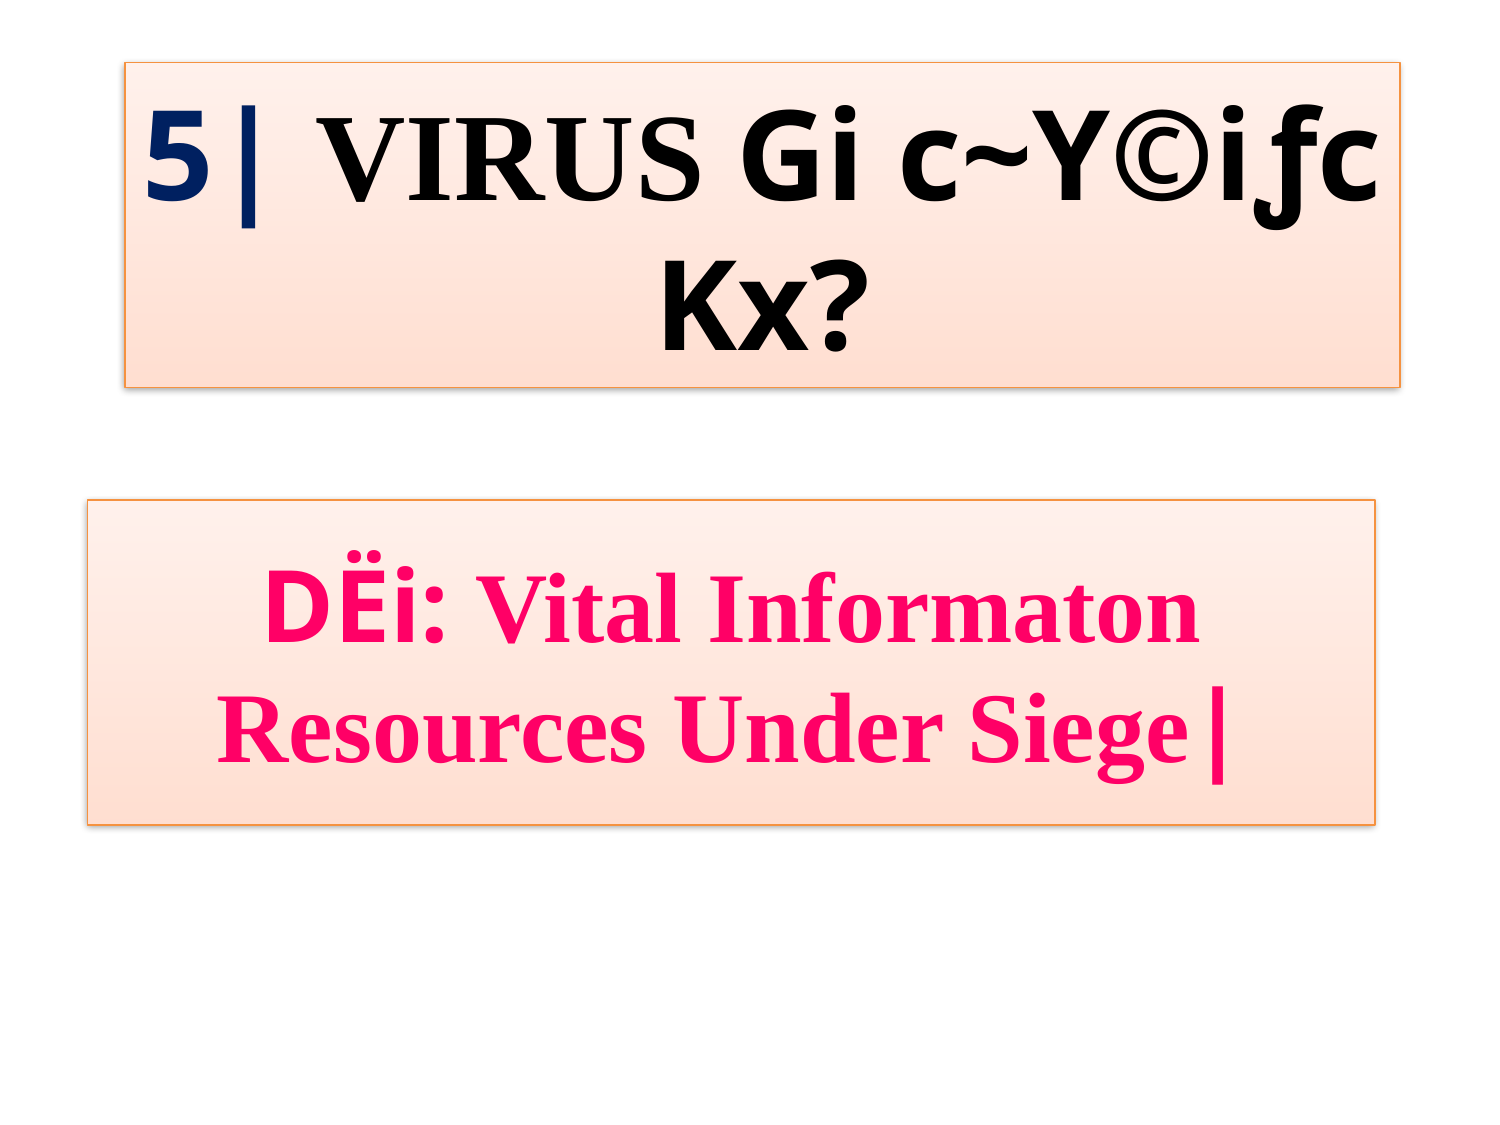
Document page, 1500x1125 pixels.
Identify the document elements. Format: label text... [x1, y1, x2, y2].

text_box 5| VIRUS Gi c~Y©iƒc Kx? [124, 62, 1401, 388]
text_box DËi: Vital Informaton Resources Under Siege| [87, 499, 1376, 826]
